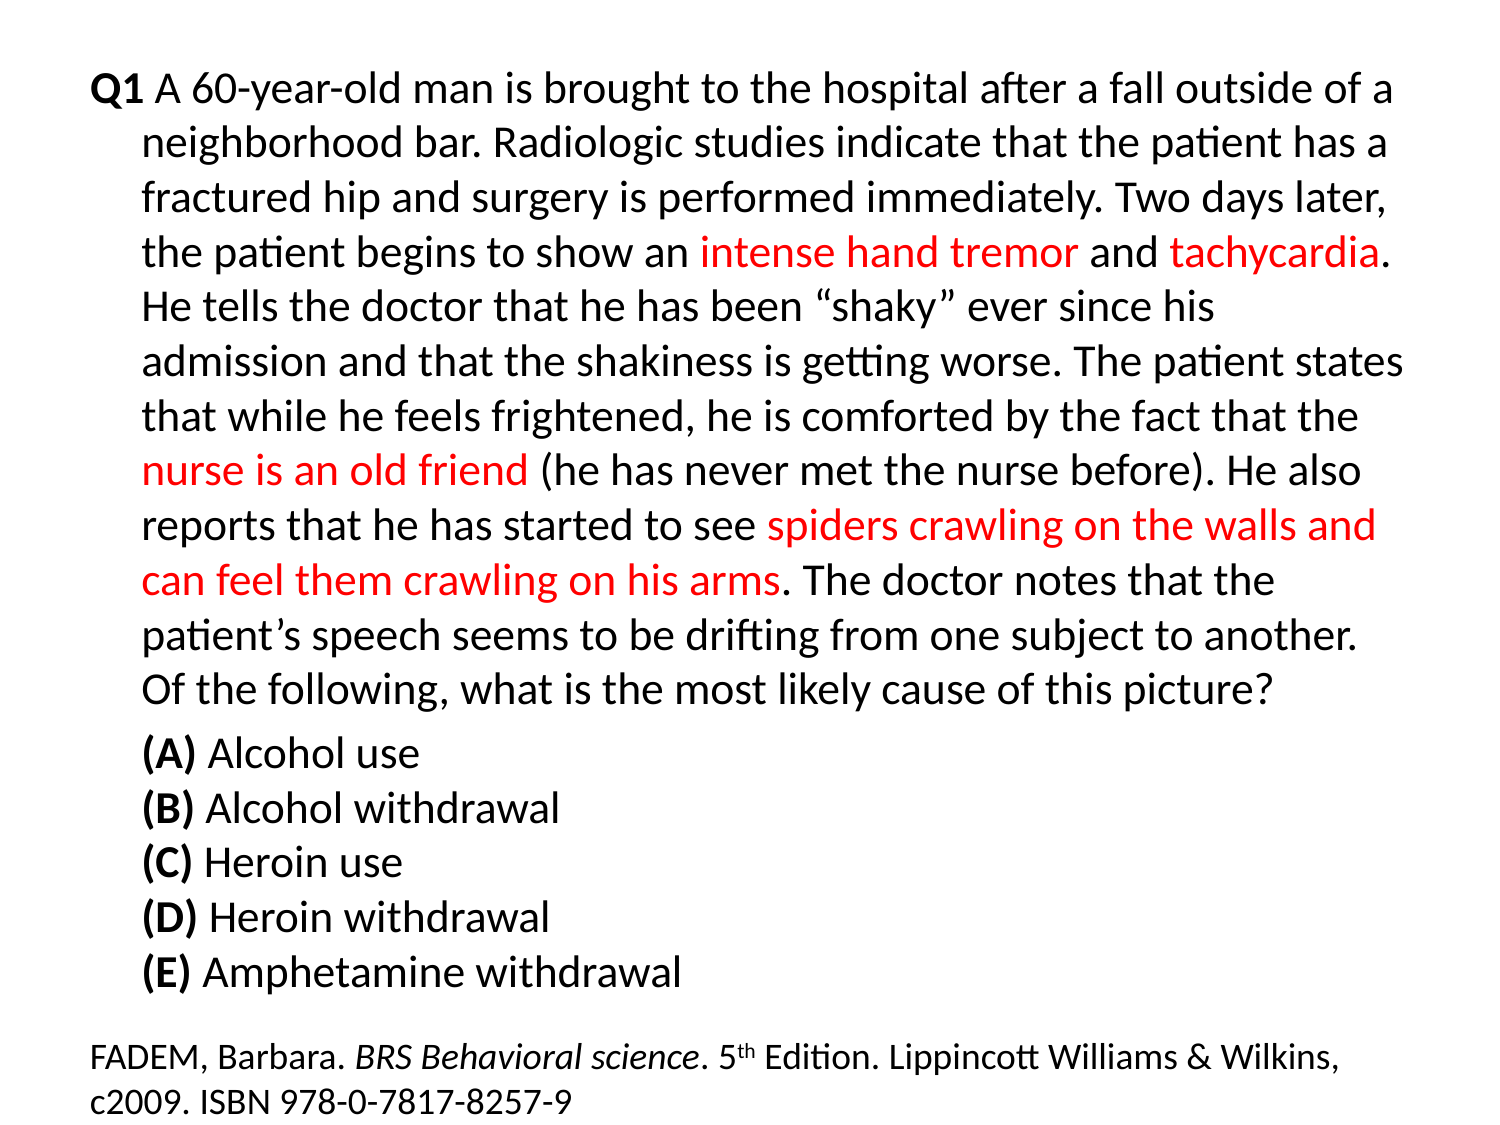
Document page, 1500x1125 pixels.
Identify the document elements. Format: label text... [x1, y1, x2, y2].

list Q1 A 60-year-old man is brought to the hospital after a fall outside of a neighborhood bar. Radiologic studies indicate that the patient has a fractured hip and surgery is performed immediately. Two days later, the patient begins to show an intense hand tremor and tachycardia. He tells the doctor that he has been “shaky” ever since his admission and that the shakiness is getting worse. The patient states that while he feels frightened, he is comforted by the fact that the nurse is an old friend (he has never met the nurse before). He also reports that he has started to see spiders crawling on the walls and can feel them crawling on his arms. The doctor notes that the patient’s speech seems to be drifting from one subject to another. Of the following, what is the most likely cause of this picture? (A) Alcohol use (B) Alcohol withdrawal (C) Heroin use (D) Heroin withdrawal (E) Amphetamine withdrawal [75, 50, 1425, 1024]
text_box FADEM, Barbara. BRS Behavioral science. 5th Edition. Lippincott Williams & Wilkins, c2009. ISBN 978-0-7817-8257-9 [74, 1024, 1425, 1125]
